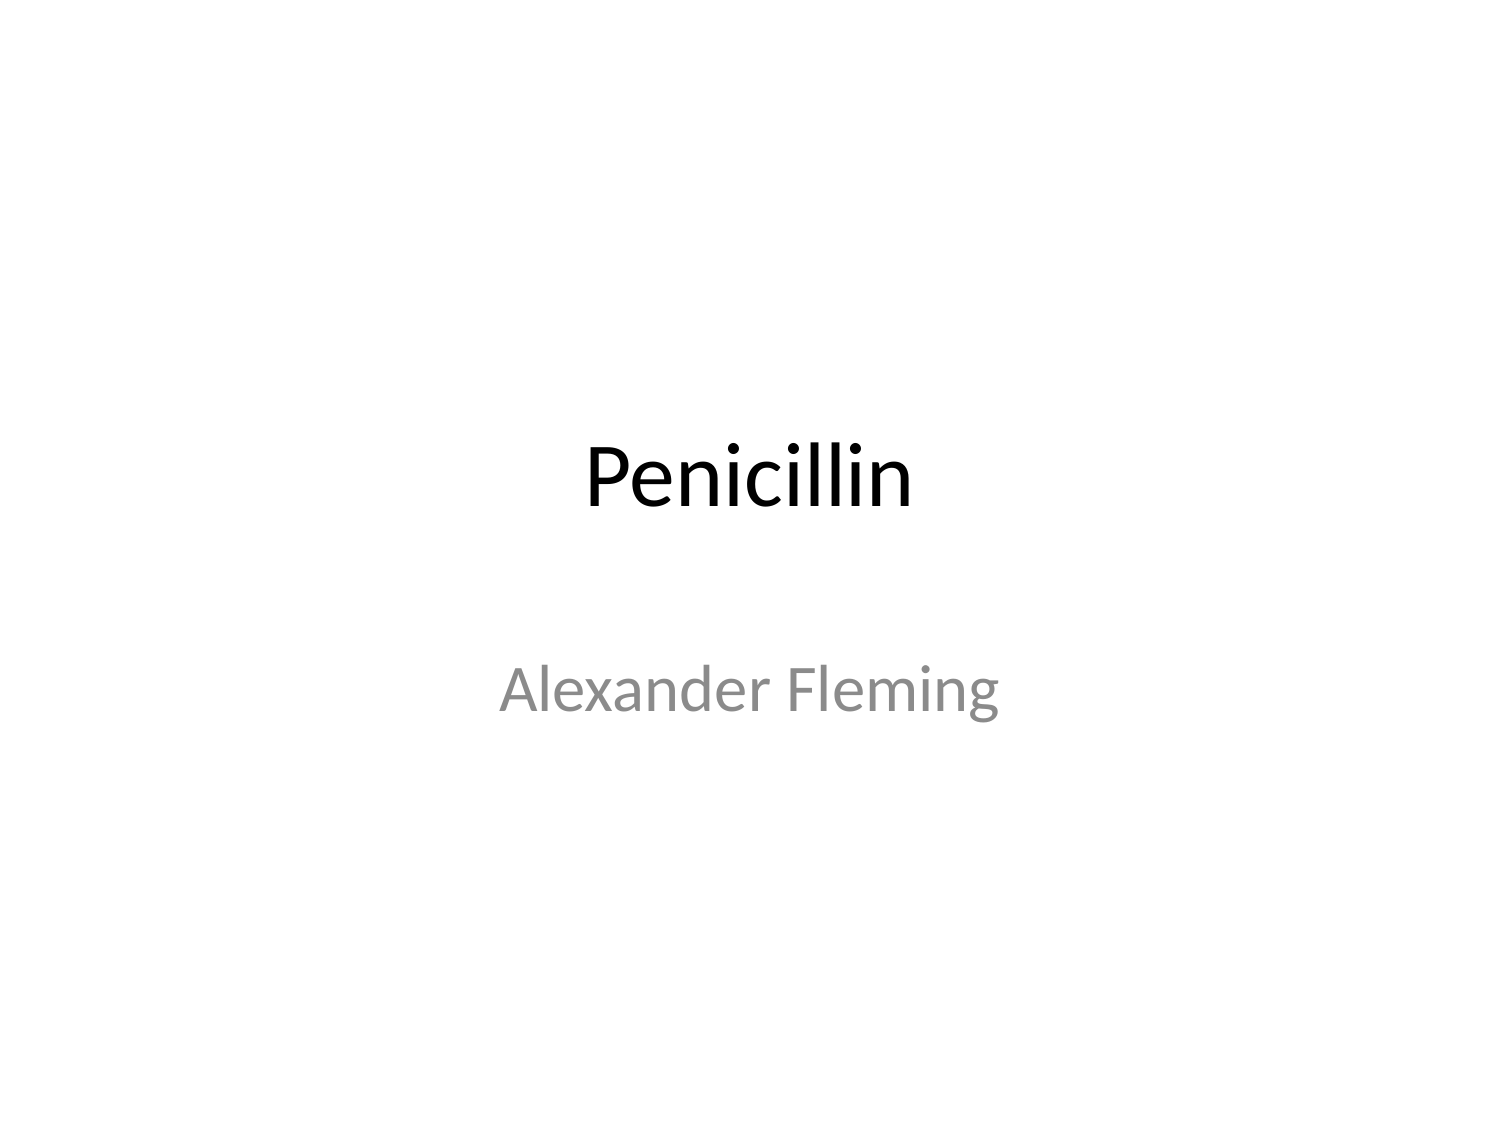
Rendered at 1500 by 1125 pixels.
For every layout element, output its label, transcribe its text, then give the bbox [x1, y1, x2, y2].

subtitle Alexander Fleming [225, 637, 1275, 925]
title Penicillin [112, 349, 1388, 591]
